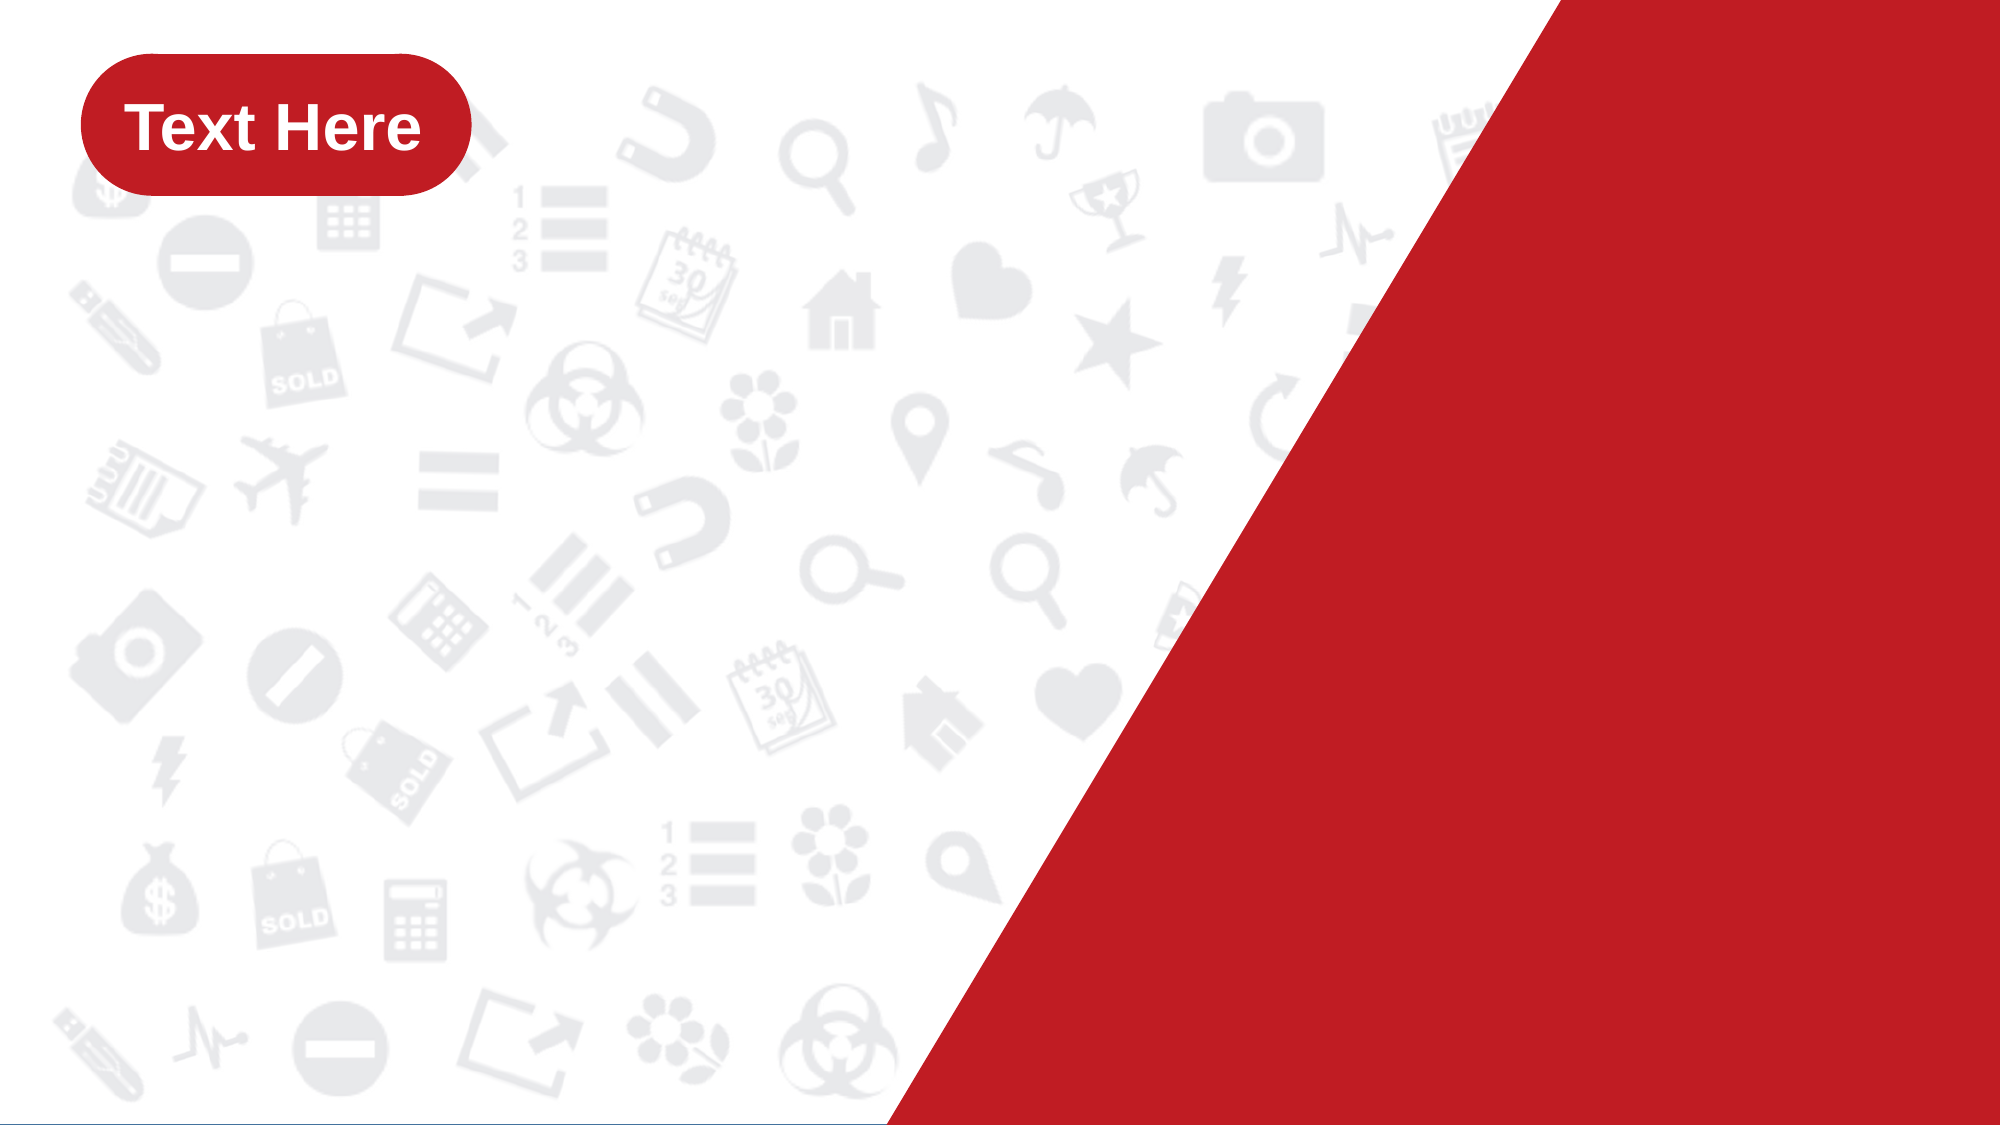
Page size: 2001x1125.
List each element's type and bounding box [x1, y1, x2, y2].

picture [0, 0, 2000, 1125]
text_box [81, 54, 471, 195]
